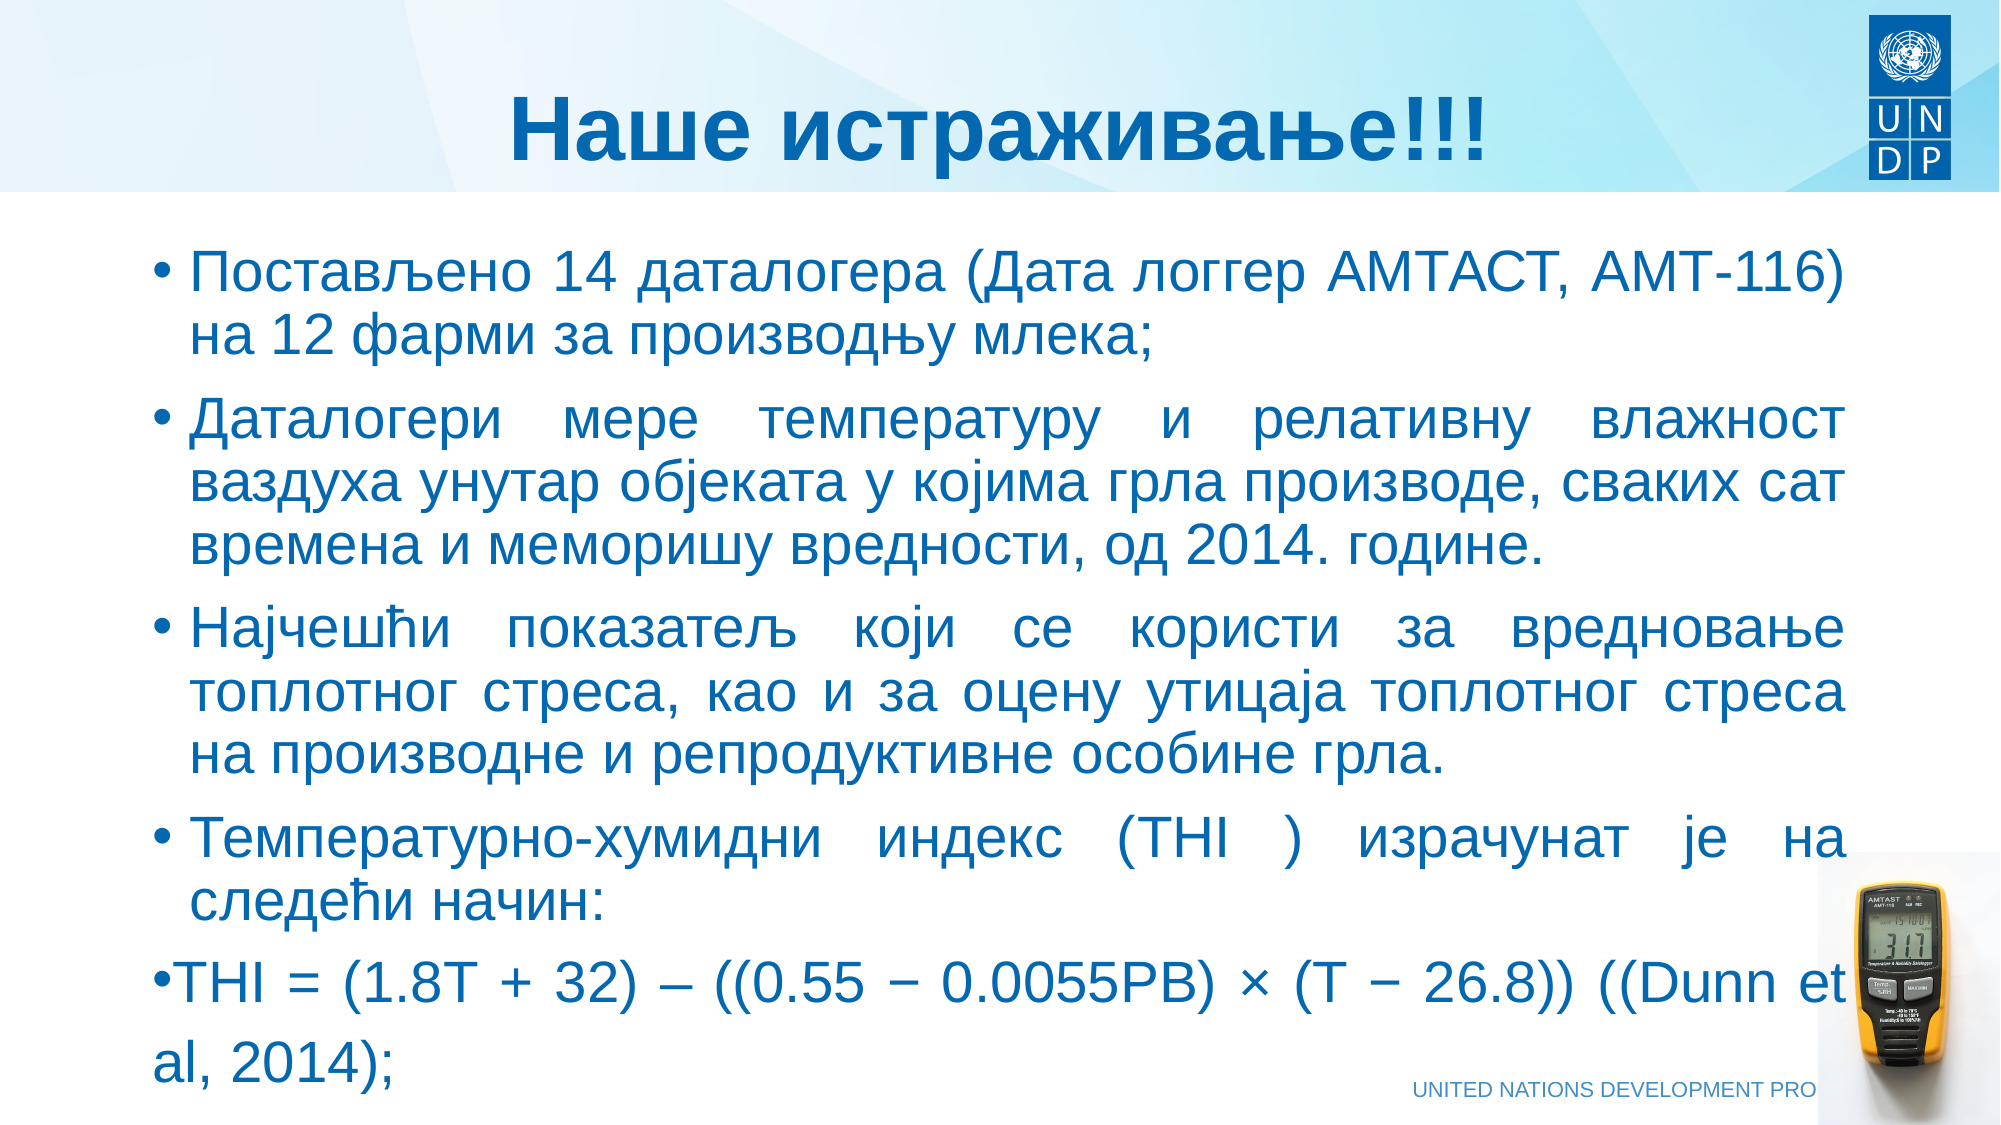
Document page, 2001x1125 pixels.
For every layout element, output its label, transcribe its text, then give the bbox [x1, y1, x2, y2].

title Наше истраживање!!! [137, 59, 1863, 189]
list Постављено 14 даталогера (Дата логгер АМТАСТ, АМТ-116) на 12 фарми за производњу млека; Даталогери мере температуру и релативну влажност ваздуха унутар објеката у којима грла производе, сваких сат времена и меморишу вредности, од 2014. године. Најчешћи показатељ који се користи за вредновање топлотног стреса, као и за оцену утицаја топлотног стреса на производне и репродуктивне особине грла. Температурно-хумидни индекс (THI ) израчунат је на следећи начин: THI = (1.8Т + 32) – ((0.55 − 0.0055РВ) × (Т − 26.8)) ((Dunn et al, 2014); [137, 233, 1863, 1094]
picture [0, 0, 2000, 192]
picture [1818, 852, 2000, 1125]
